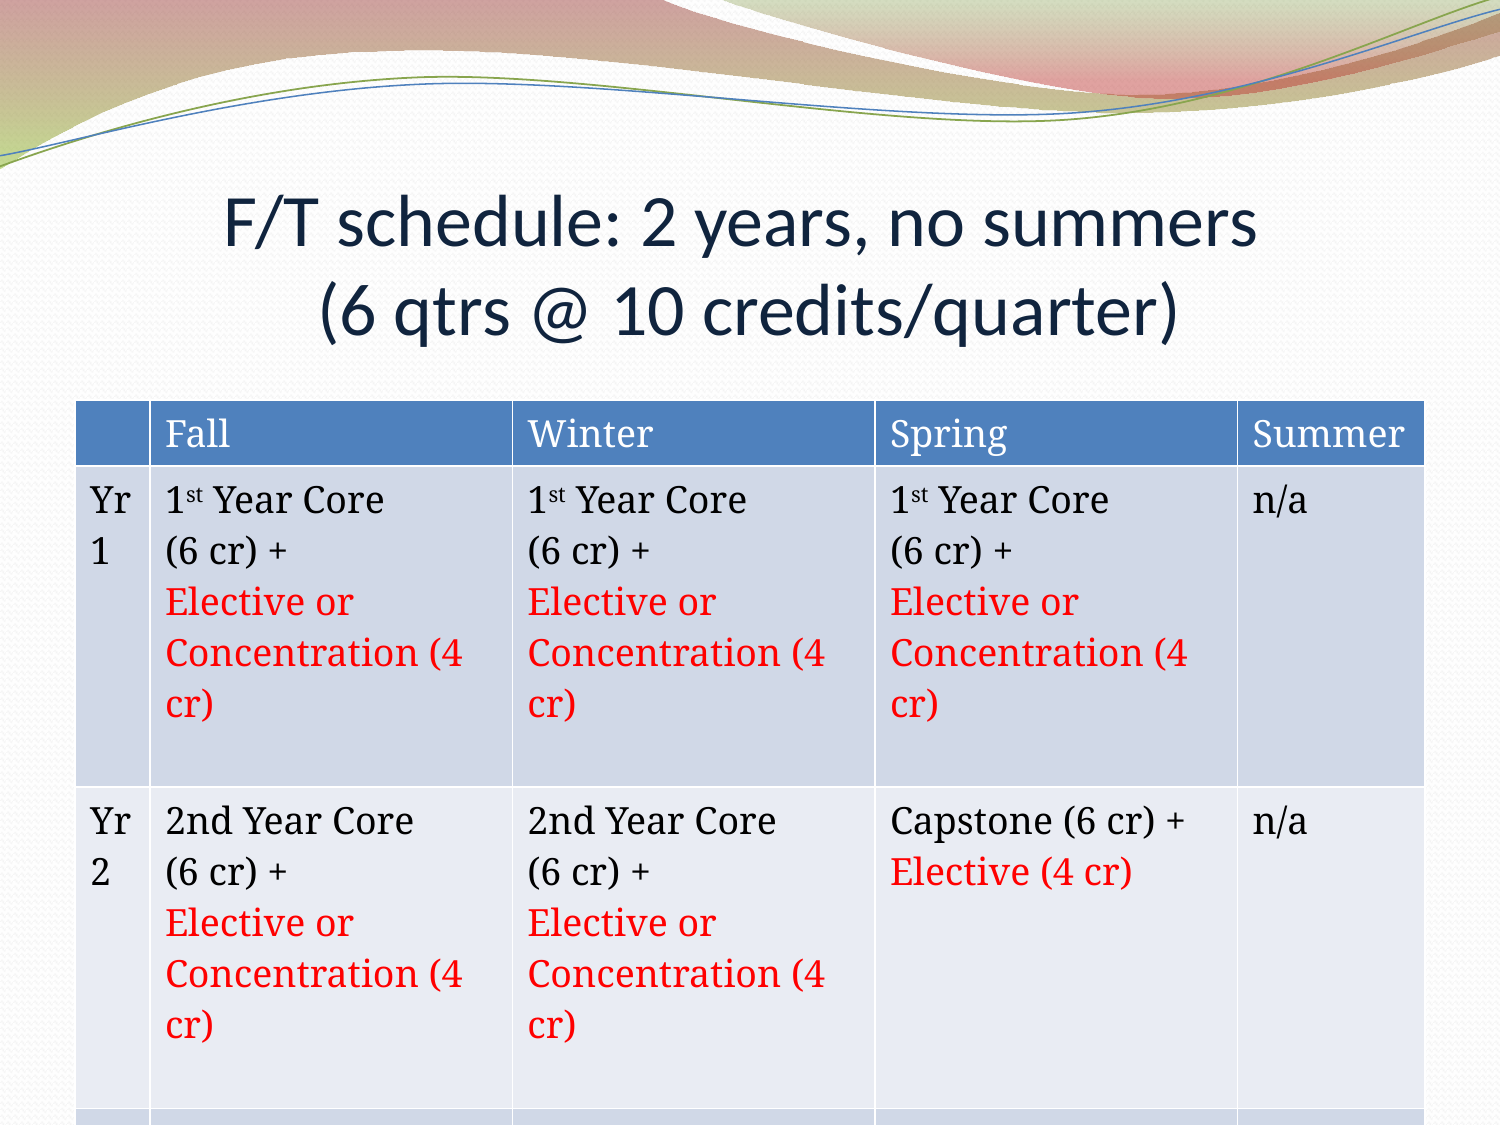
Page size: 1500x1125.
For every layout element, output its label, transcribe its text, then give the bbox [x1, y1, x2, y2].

table_cell Capstone (6 cr) + Elective (4 cr) [876, 788, 1237, 1108]
table_header Winter [513, 401, 874, 465]
table_cell [513, 1109, 874, 1125]
table_cell Yr 2 [76, 788, 149, 1108]
title F/T schedule: 2 years, no summers (6 qtrs @ 10 credits/quarter) [75, 162, 1425, 350]
table_header [76, 401, 149, 465]
table_cell 2nd Year Core (6 cr) + Elective or Concentration (4 cr) [513, 788, 874, 1108]
table_cell [1238, 1109, 1424, 1125]
table_cell 1st Year Core (6 cr) + Elective or Concentration (4 cr) [876, 467, 1237, 786]
table_cell Yr 1 [76, 467, 149, 786]
table_header Fall [151, 401, 512, 465]
table_cell 1st Year Core (6 cr) + Elective or Concentration (4 cr) [151, 467, 512, 786]
table_cell [151, 1109, 512, 1125]
table_cell 1st Year Core (6 cr) + Elective or Concentration (4 cr) [513, 467, 874, 786]
table_header Spring [876, 401, 1237, 465]
table_header Summer [1238, 401, 1424, 465]
table_cell [876, 1109, 1237, 1125]
table_cell n/a [1238, 467, 1424, 786]
table_cell [76, 1109, 149, 1125]
table_cell n/a [1238, 788, 1424, 1108]
table_cell 2nd Year Core (6 cr) + Elective or Concentration (4 cr) [151, 788, 512, 1108]
